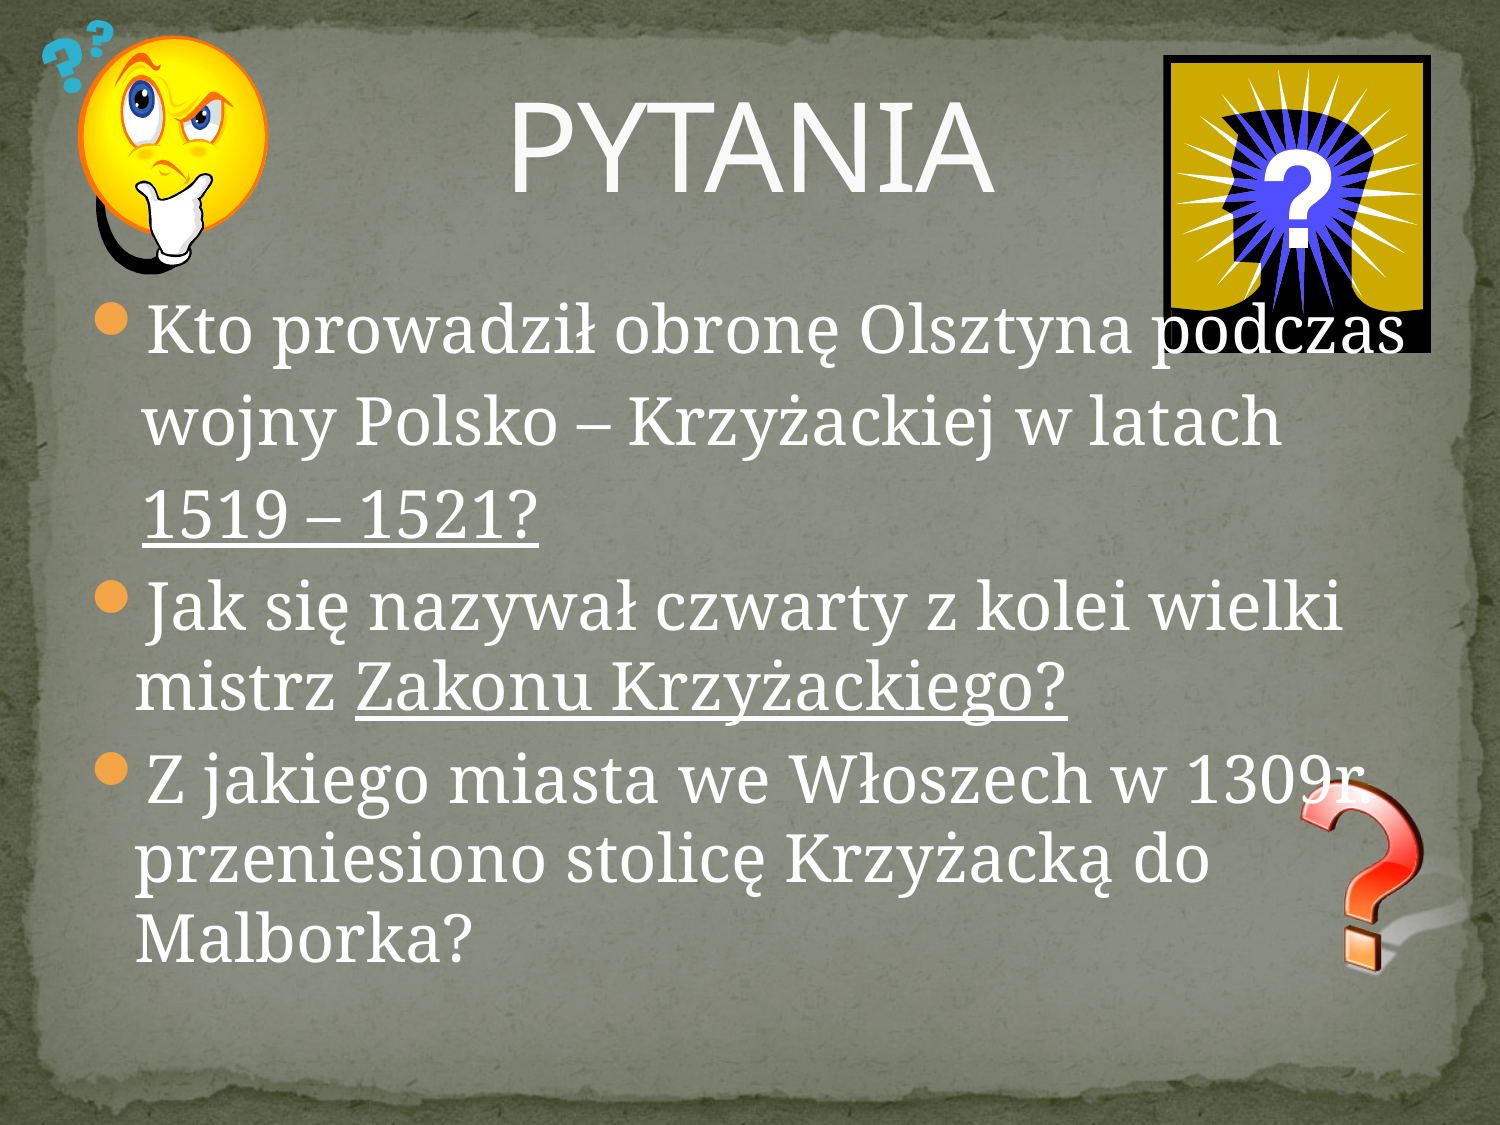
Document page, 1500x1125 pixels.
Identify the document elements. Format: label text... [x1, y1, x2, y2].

list Kto prowadził obronę Olsztyna podczas wojny Polsko – Krzyżackiej w latach 1519 – 1521? Jak się nazywał czwarty z kolei wielki mistrz Zakonu Krzyżackiego? Z jakiego miasta we Włoszech w 1309r. przeniesiono stolicę Krzyżacką do Malborka? [74, 278, 1426, 1036]
picture [1163, 55, 1431, 353]
picture [42, 20, 269, 275]
title PYTANIA [278, 24, 1425, 225]
picture [1271, 766, 1495, 990]
